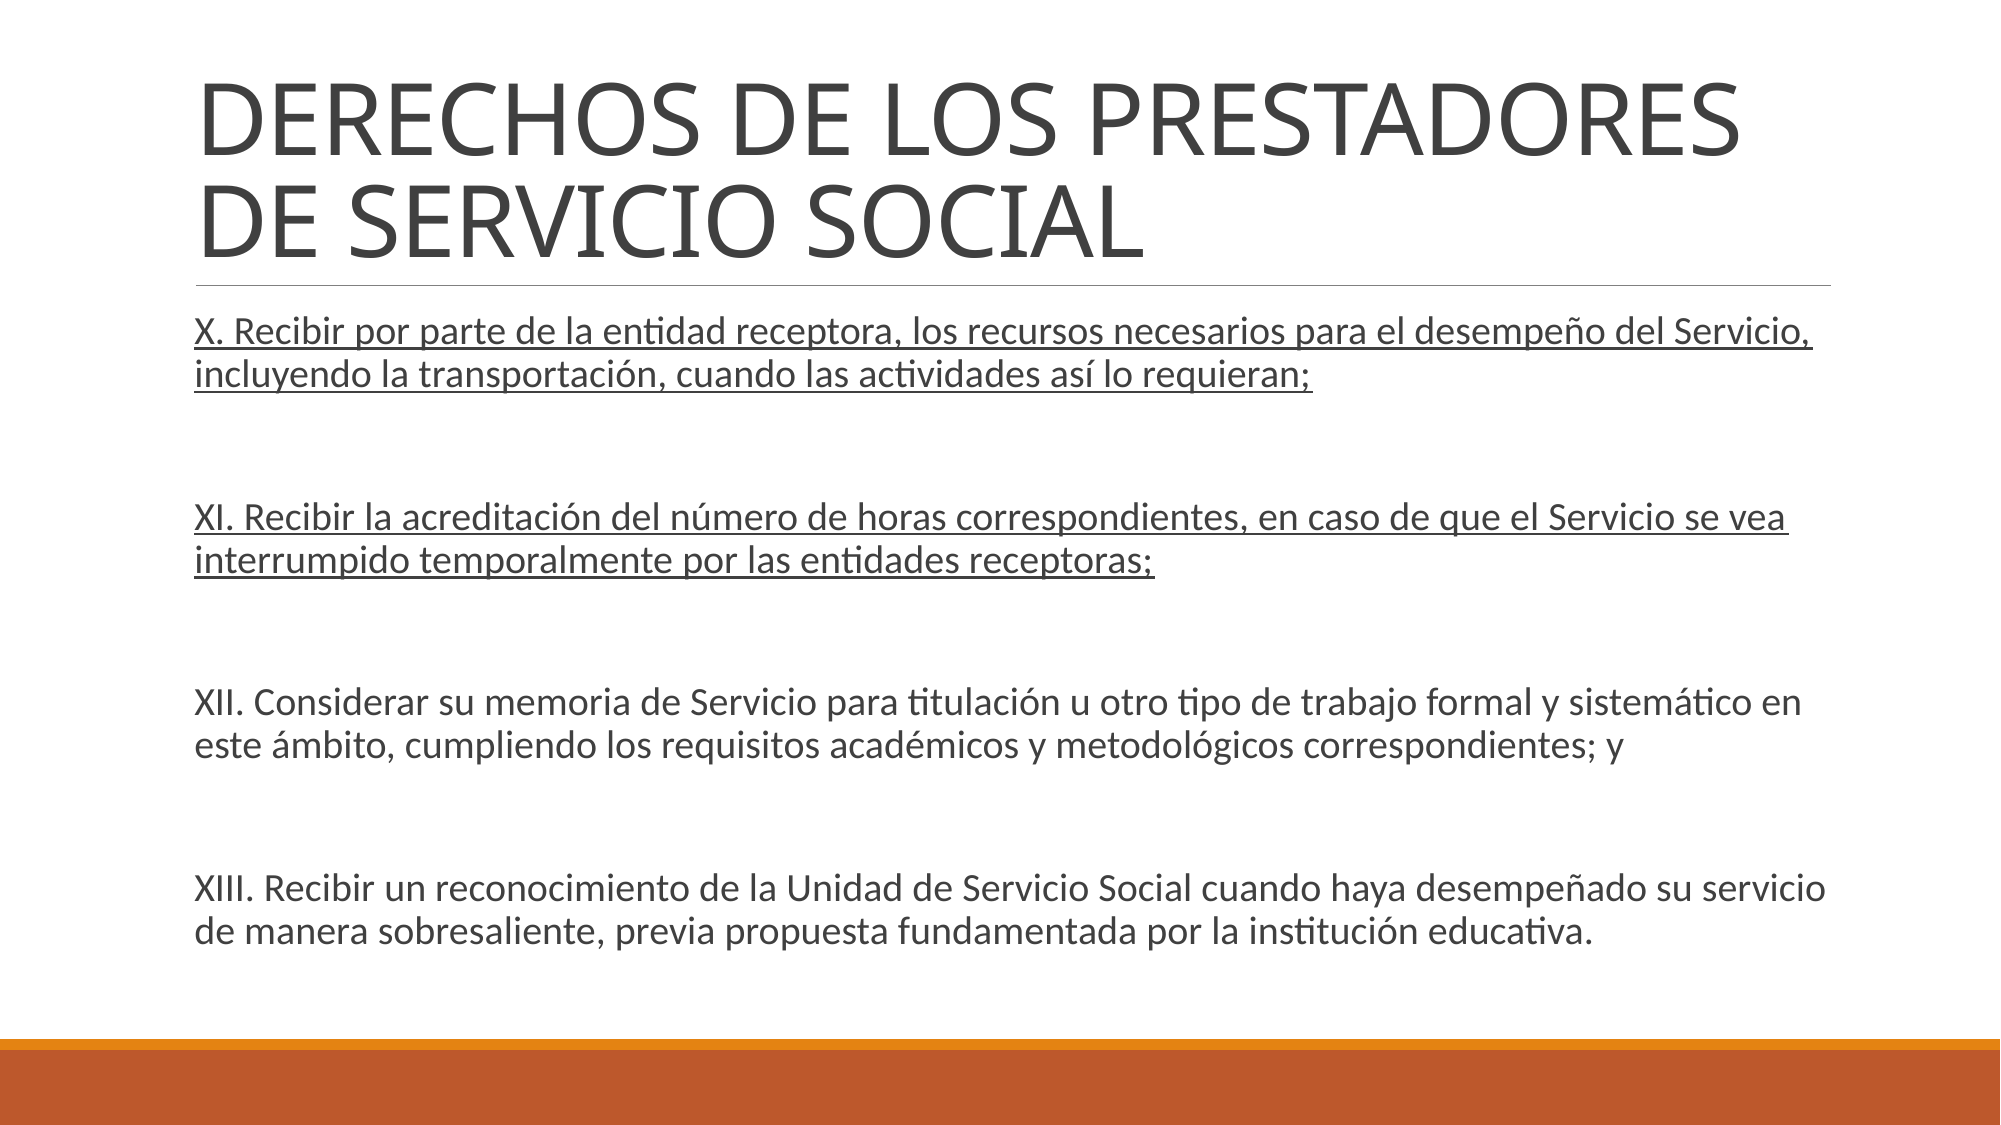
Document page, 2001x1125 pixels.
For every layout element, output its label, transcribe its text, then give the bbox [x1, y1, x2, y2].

title DERECHOS DE LOS PRESTADORES DE SERVICIO SOCIAL [180, 47, 1830, 285]
list X. Recibir por parte de la entidad receptora, los recursos necesarios para el desempeño del Servicio, incluyendo la transportación, cuando las actividades así lo requieran; XI. Recibir la acreditación del número de horas correspondientes, en caso de que el Servicio se vea interrumpido temporalmente por las entidades receptoras; XII. Considerar su memoria de Servicio para titulación u otro tipo de trabajo formal y sistemático en este ámbito, cumpliendo los requisitos académicos y metodológicos correspondientes; y XIII. Recibir un reconocimiento de la Unidad de Servicio Social cuando haya desempeñado su servicio de manera sobresaliente, previa propuesta fundamentada por la institución educativa. [180, 302, 1830, 963]
